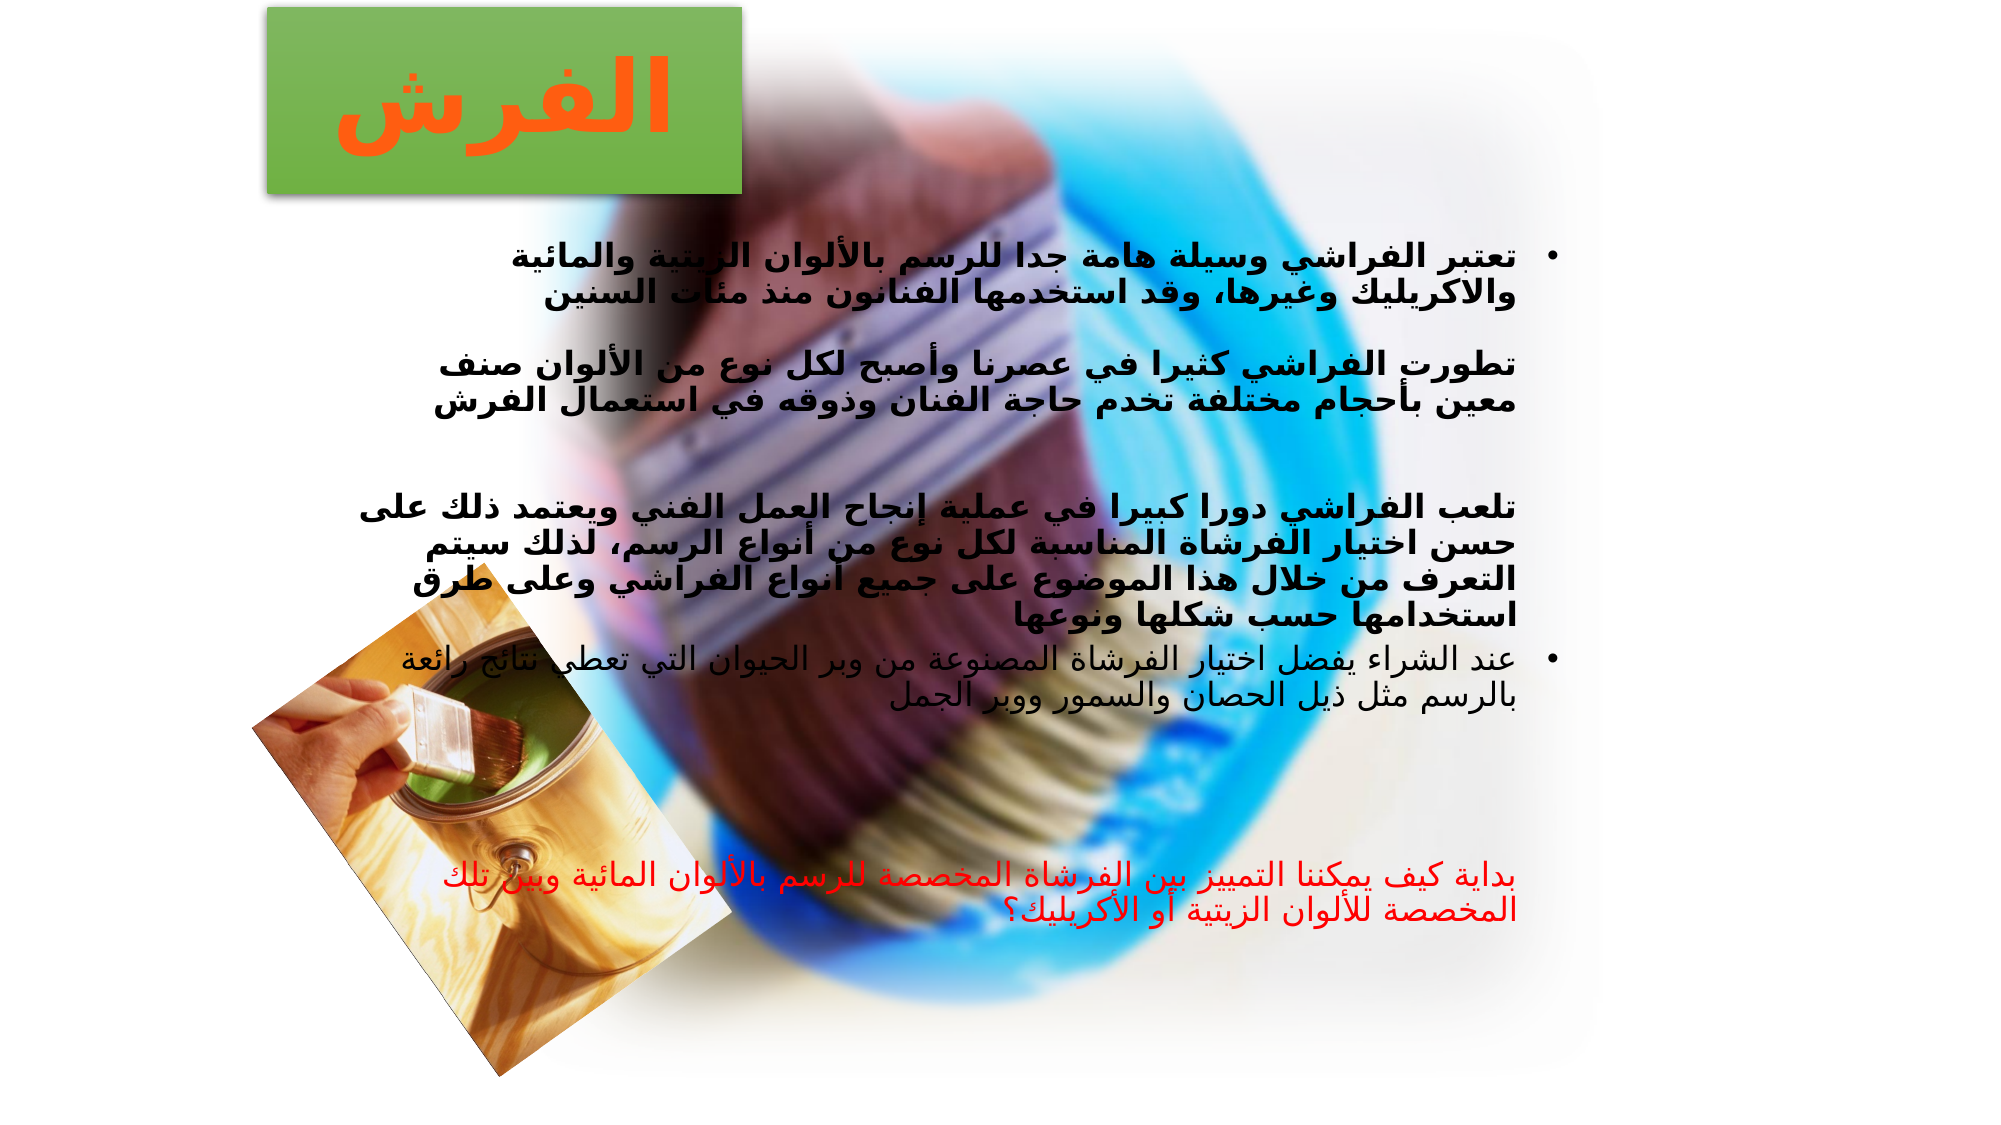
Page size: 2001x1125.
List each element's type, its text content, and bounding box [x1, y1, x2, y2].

list تعتبر الفراشي وسيلة هامة جدا للرسم بالألوان الزيتية والمائية والاكريليك وغيرها، وقد استخدمها الفنانون منذ مئات السنين تطورت الفراشي كثيرا في عصرنا وأصبح لكل نوع من الألوان صنف معين بأحجام مختلفة تخدم حاجة الفنان وذوقه في استعمال الفرش تلعب الفراشي دورا كبيرا في عملية إنجاح العمل الفني ويعتمد ذلك على حسن اختيار الفرشاة المناسبة لكل نوع من أنواع الرسم، لذلك سيتم التعرف من خلال هذا الموضوع على جميع أنواع الفراشي وعلى طرق استخدامها حسب شكلها ونوعها عند الشراء يفضل اختيار الفرشاة المصنوعة من وبر الحيوان التي تعطي نتائج رائعة بالرسم مثل ذيل الحصان والسمور ووبر الجمل بداية كيف يمكننا التمييز بين الفرشاة المخصصة للرسم بالألوان المائية وبين تلك المخصصة للألوان الزيتية أو الأكريليك؟ [341, 231, 1567, 1098]
picture [252, 665, 341, 852]
title الفرش [267, 7, 742, 194]
picture [348, 24, 1603, 1077]
